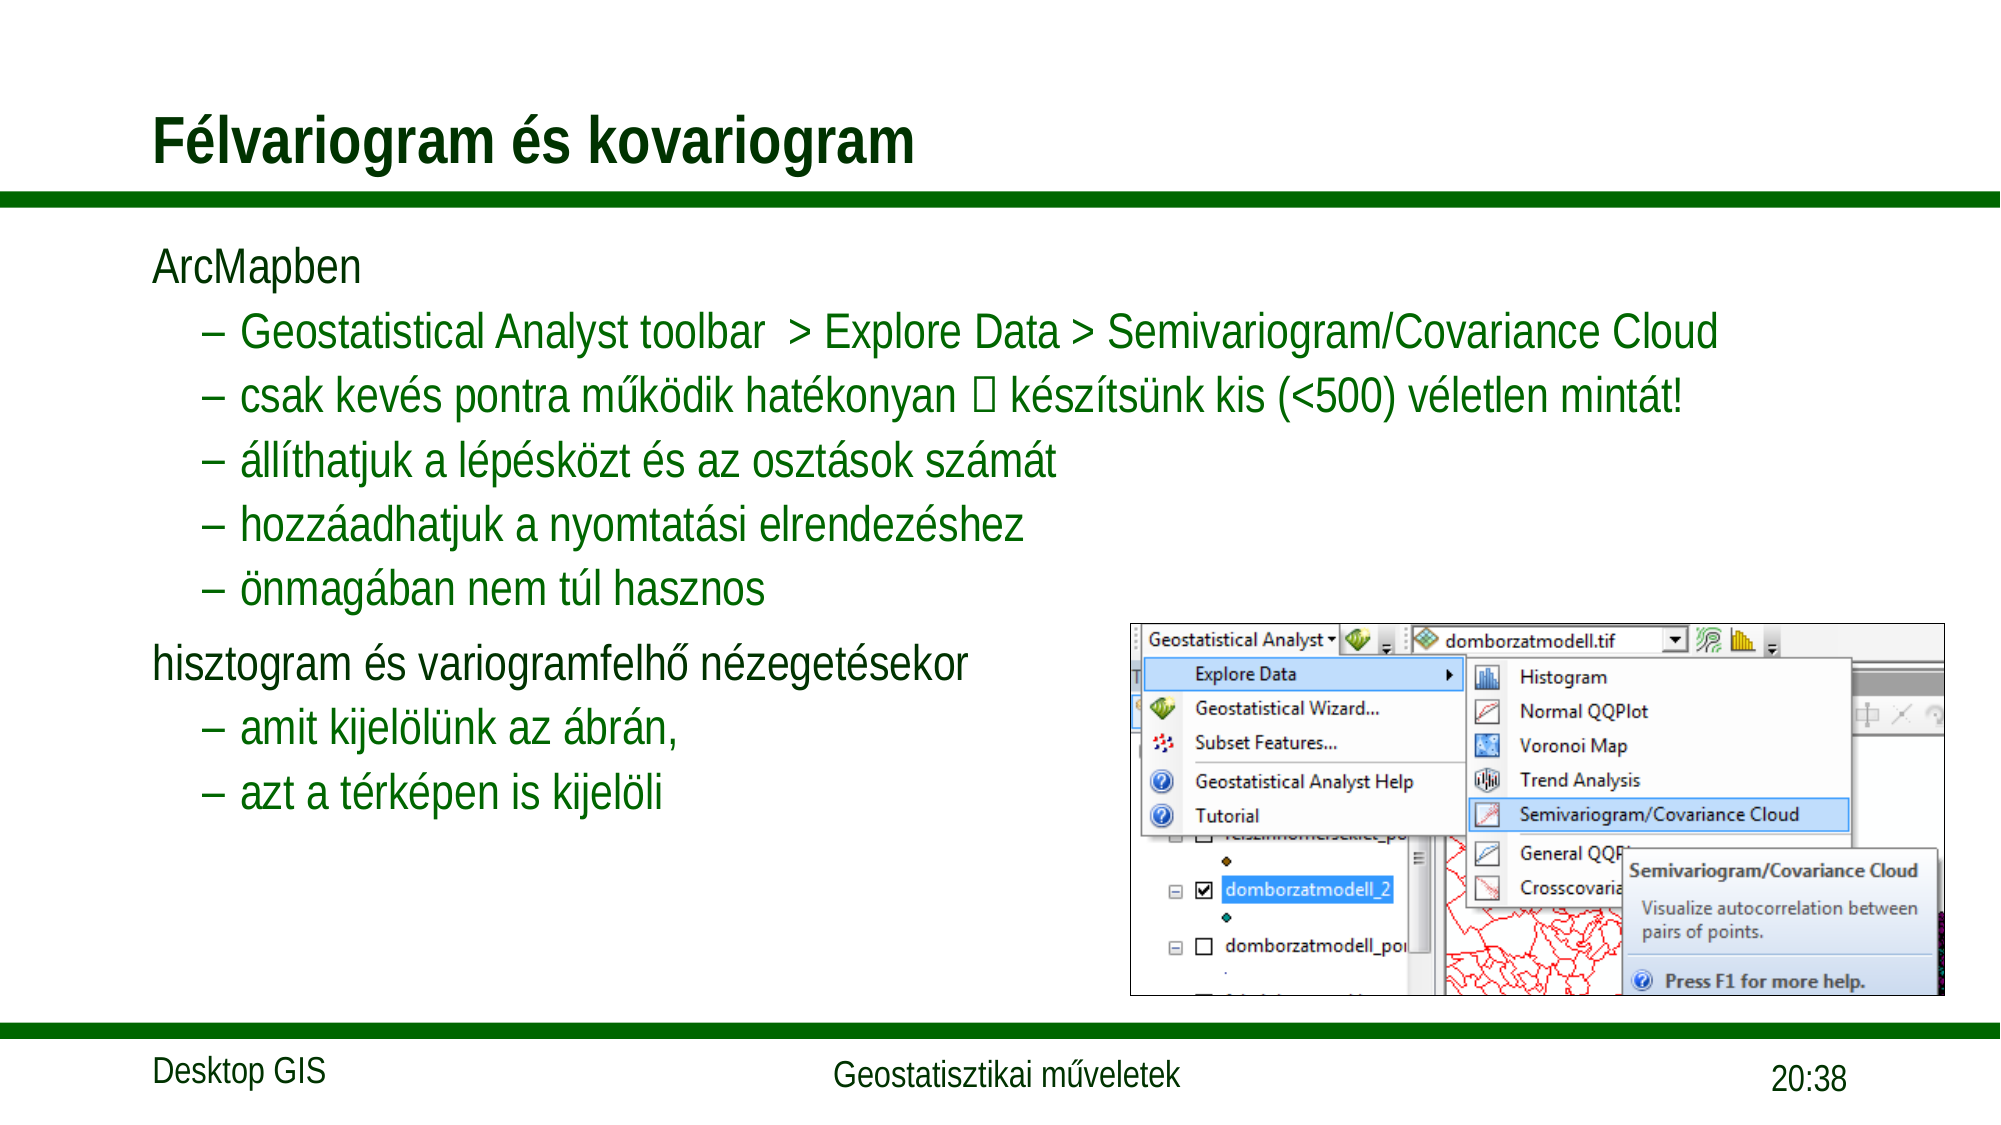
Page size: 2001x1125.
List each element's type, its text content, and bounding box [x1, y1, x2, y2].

title Félvariogram és kovariogram [137, 28, 1863, 186]
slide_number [1390, 1046, 1863, 1106]
picture [1129, 623, 1946, 996]
list ArcMapben Geostatistical Analyst toolbar > Explore Data > Semivariogram/Covariance Cloud csak kevés pontra működik hatékonyan  készítsünk kis (<500) véletlen mintát! állíthatjuk a lépésközt és az osztások számát hozzáadhatjuk a nyomtatási elrendezéshez önmagában nem túl hasznos hisztogram és variogramfelhő nézegetésekor amit kijelölünk az ábrán, azt a térképen is kijelöli [137, 233, 1863, 1014]
